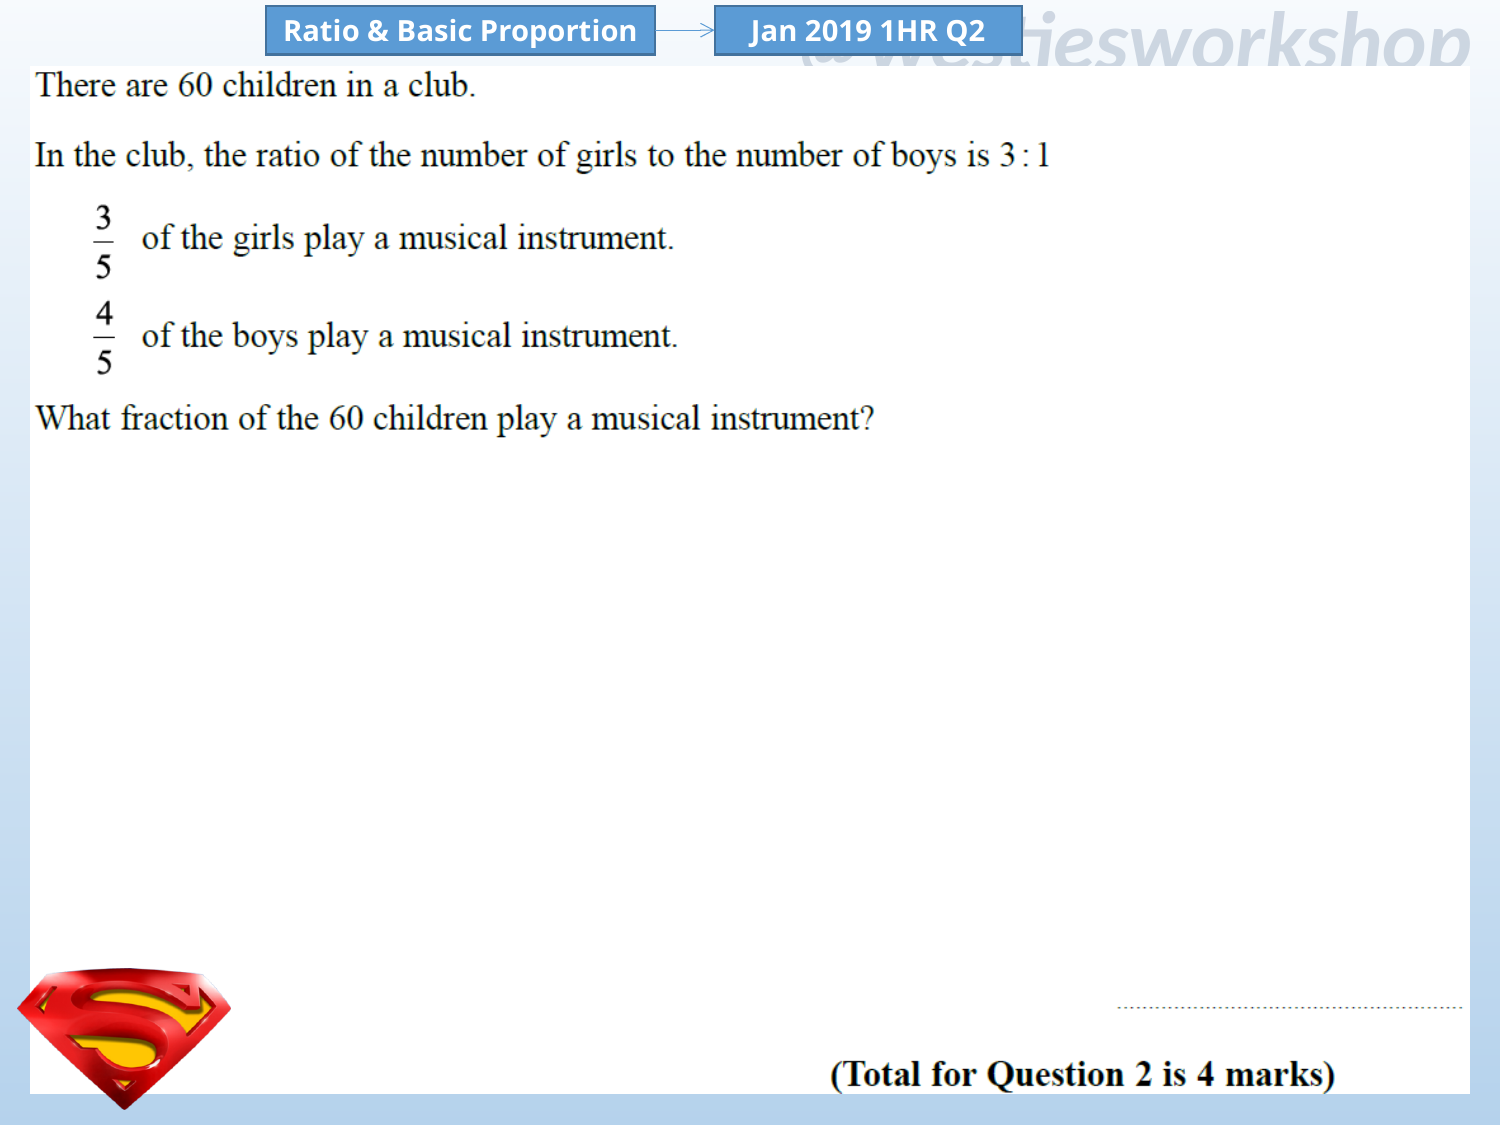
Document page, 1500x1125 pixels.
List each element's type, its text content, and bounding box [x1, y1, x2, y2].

text_box Jan 2019 1HR Q2 [714, 5, 1023, 56]
picture [17, 66, 1470, 1110]
text_box Ratio & Basic Proportion [265, 5, 656, 56]
